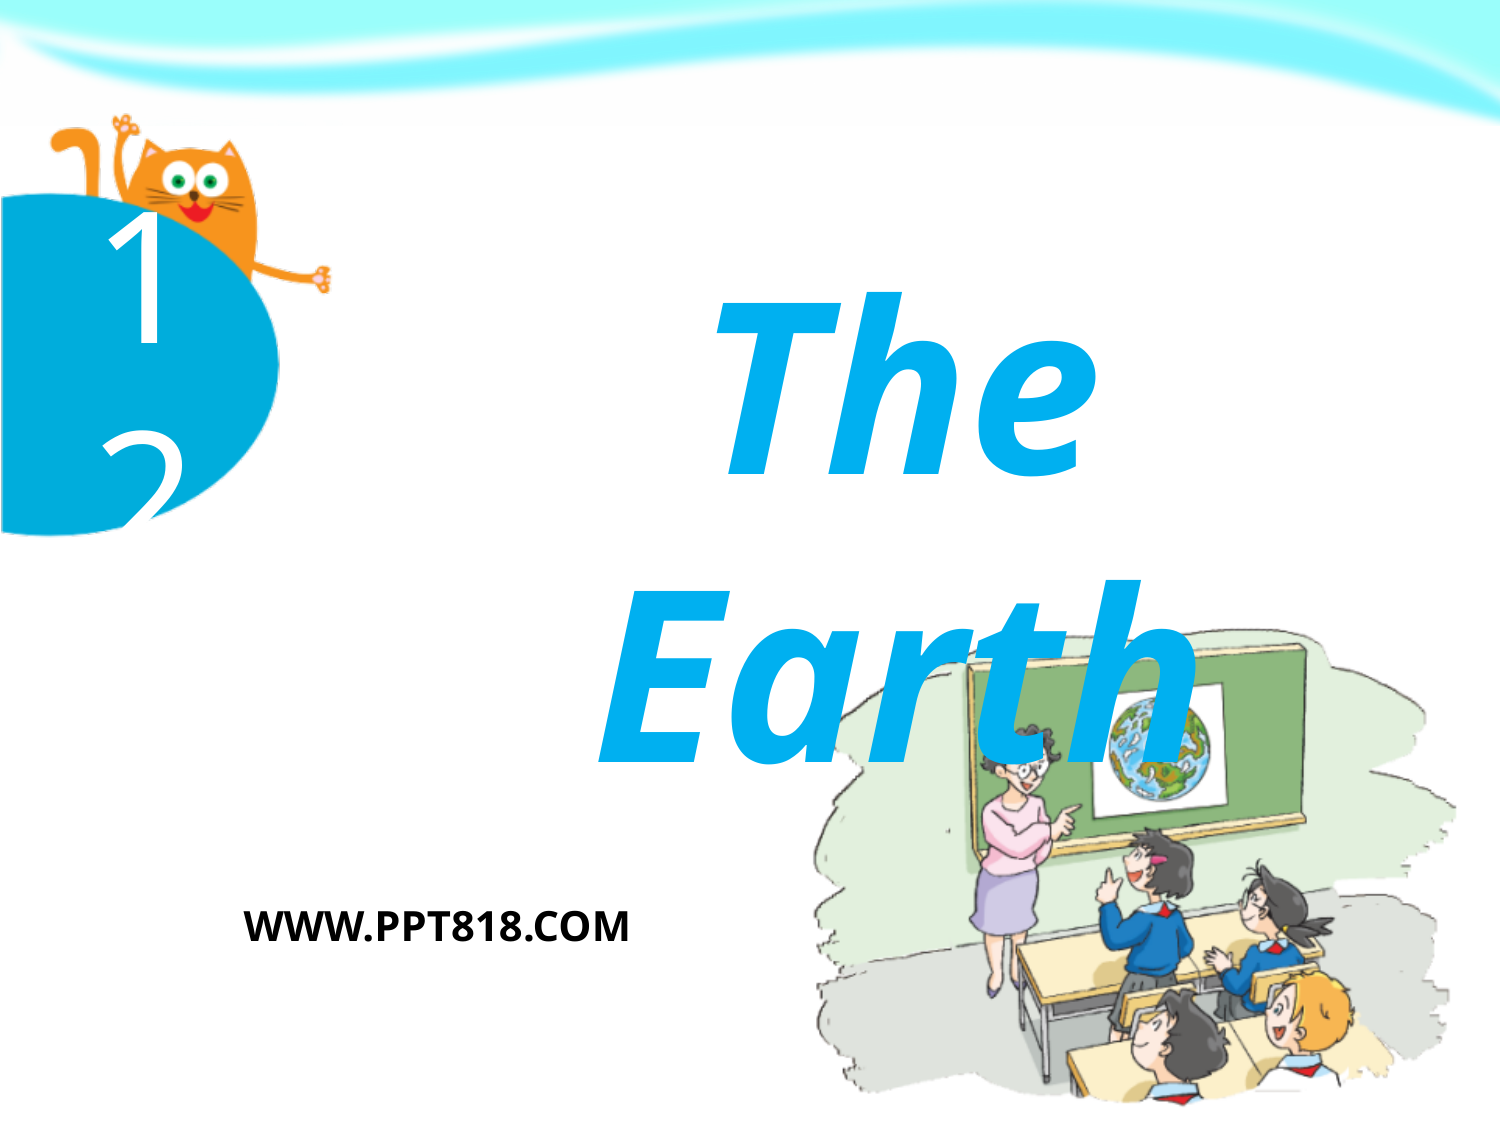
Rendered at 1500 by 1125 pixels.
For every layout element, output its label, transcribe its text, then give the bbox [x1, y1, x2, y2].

text_box WWW.PPT818.COM [172, 887, 702, 958]
picture [0, 0, 1500, 538]
picture [787, 609, 1500, 1123]
text_box The Earth [374, 227, 1425, 818]
picture [787, 658, 814, 734]
